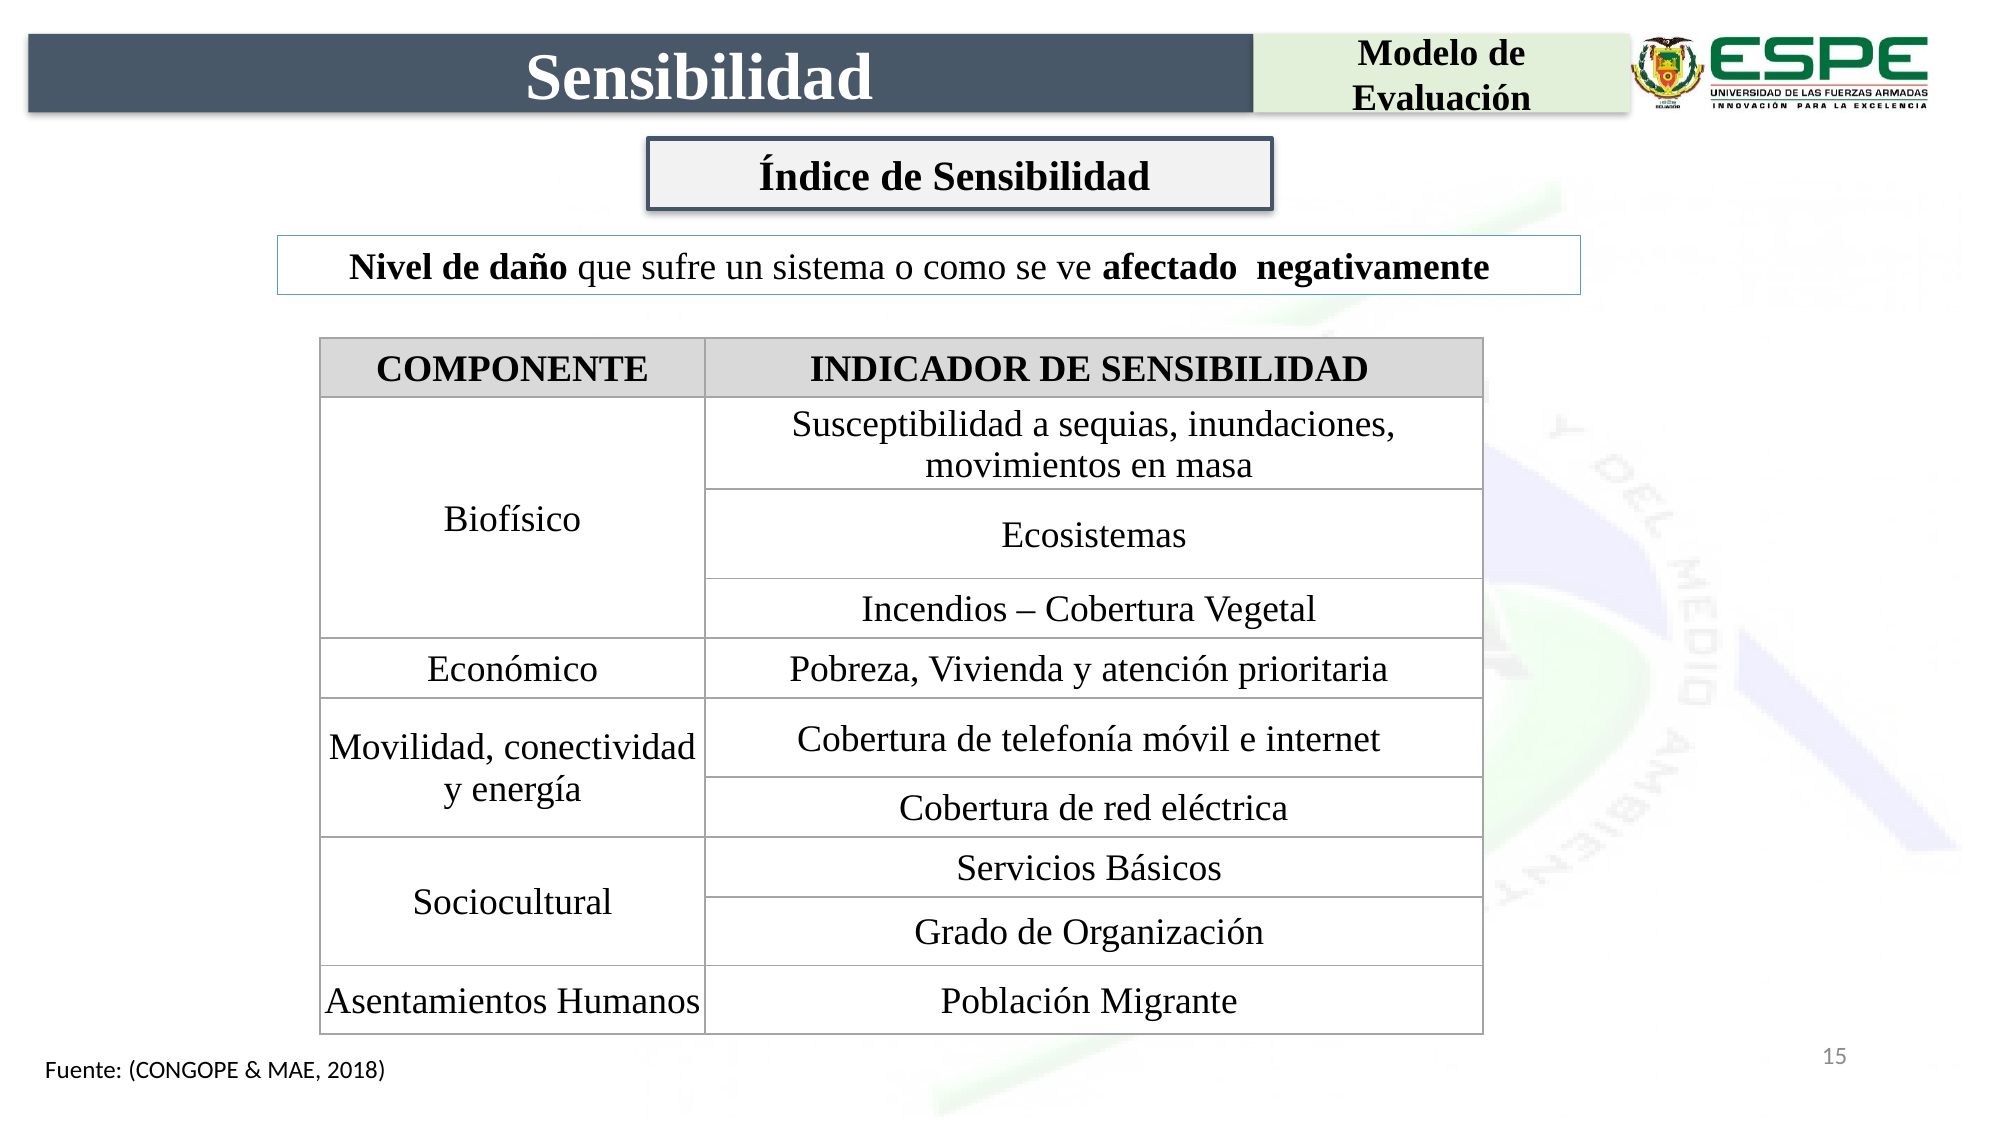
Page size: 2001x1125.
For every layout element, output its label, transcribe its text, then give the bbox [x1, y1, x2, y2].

text_box Nivel de daño que sufre un sistema o como se ve afectado negativamente [277, 235, 1581, 295]
table_cell Incendios – Cobertura Vegetal [706, 579, 1482, 637]
table_cell Servicios Básicos [706, 838, 1482, 896]
table_cell Asentamientos Humanos [321, 966, 704, 1033]
table_cell Población Migrante [706, 966, 1482, 1033]
slide_number 15 [1412, 1024, 1863, 1085]
table_cell Sociocultural [321, 838, 704, 965]
text_box Índice de Sensibilidad [647, 138, 1272, 210]
table_cell Pobreza, Vivienda y atención prioritaria [706, 639, 1482, 697]
table_cell Cobertura de red eléctrica [706, 778, 1482, 836]
text_box Fuente: (CONGOPE & MAE, 2018) [30, 1046, 402, 1092]
table_cell Ecosistemas [706, 490, 1482, 578]
table_cell Movilidad, conectividad y energía [321, 699, 704, 836]
text_box Modelo de Evaluación [1253, 33, 1629, 113]
table_cell Cobertura de telefonía móvil e internet [706, 699, 1482, 776]
table_header COMPONENTE [321, 339, 704, 396]
table_header INDICADOR DE SENSIBILIDAD [706, 339, 1482, 396]
picture [1629, 33, 1930, 113]
text_box Sensibilidad [28, 33, 1253, 113]
table_cell Susceptibilidad a sequias, inundaciones, movimientos en masa [706, 398, 1482, 488]
table_cell Grado de Organización [706, 898, 1482, 965]
table_cell Económico [321, 639, 704, 697]
table_cell Biofísico [321, 398, 704, 637]
